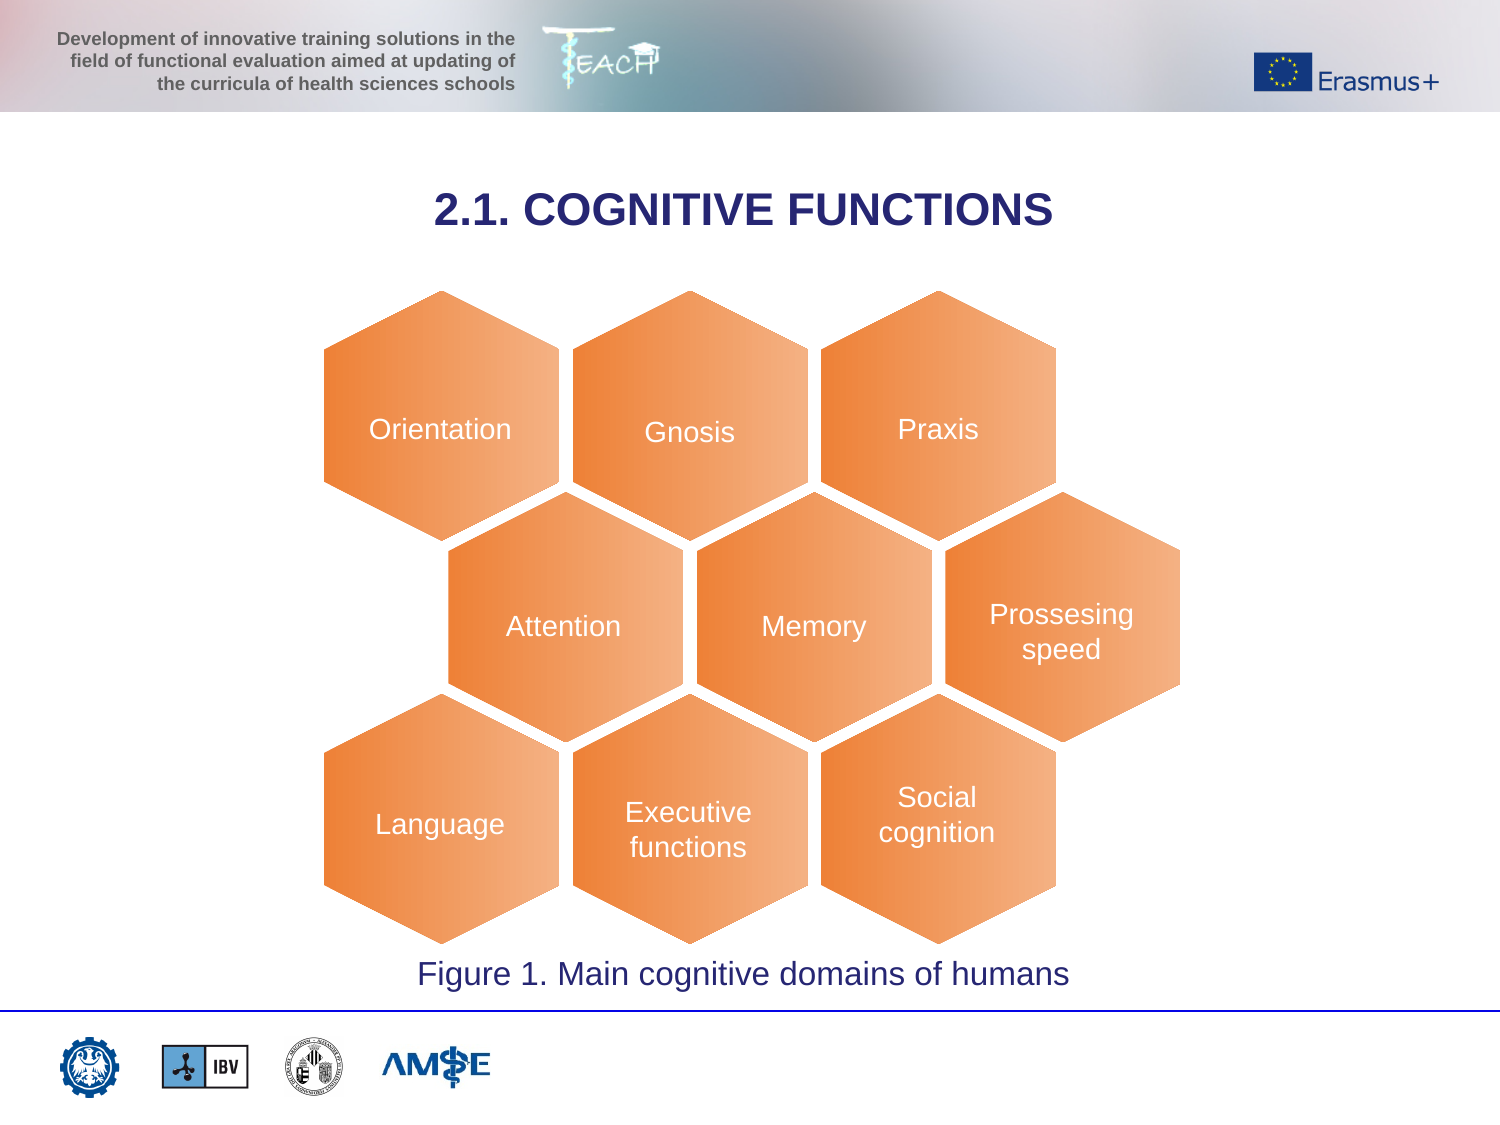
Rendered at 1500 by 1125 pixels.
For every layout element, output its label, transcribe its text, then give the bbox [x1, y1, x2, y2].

picture [284, 1036, 344, 1097]
text_box 2.1. COGNITIVE FUNCTIONS [100, 172, 1388, 243]
picture [0, 1, 1500, 112]
text_box Figure 1. Main cognitive domains of humans [82, 944, 1406, 1000]
picture [379, 1044, 491, 1089]
picture [53, 1035, 126, 1099]
picture [161, 1044, 249, 1089]
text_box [312, 290, 1188, 945]
